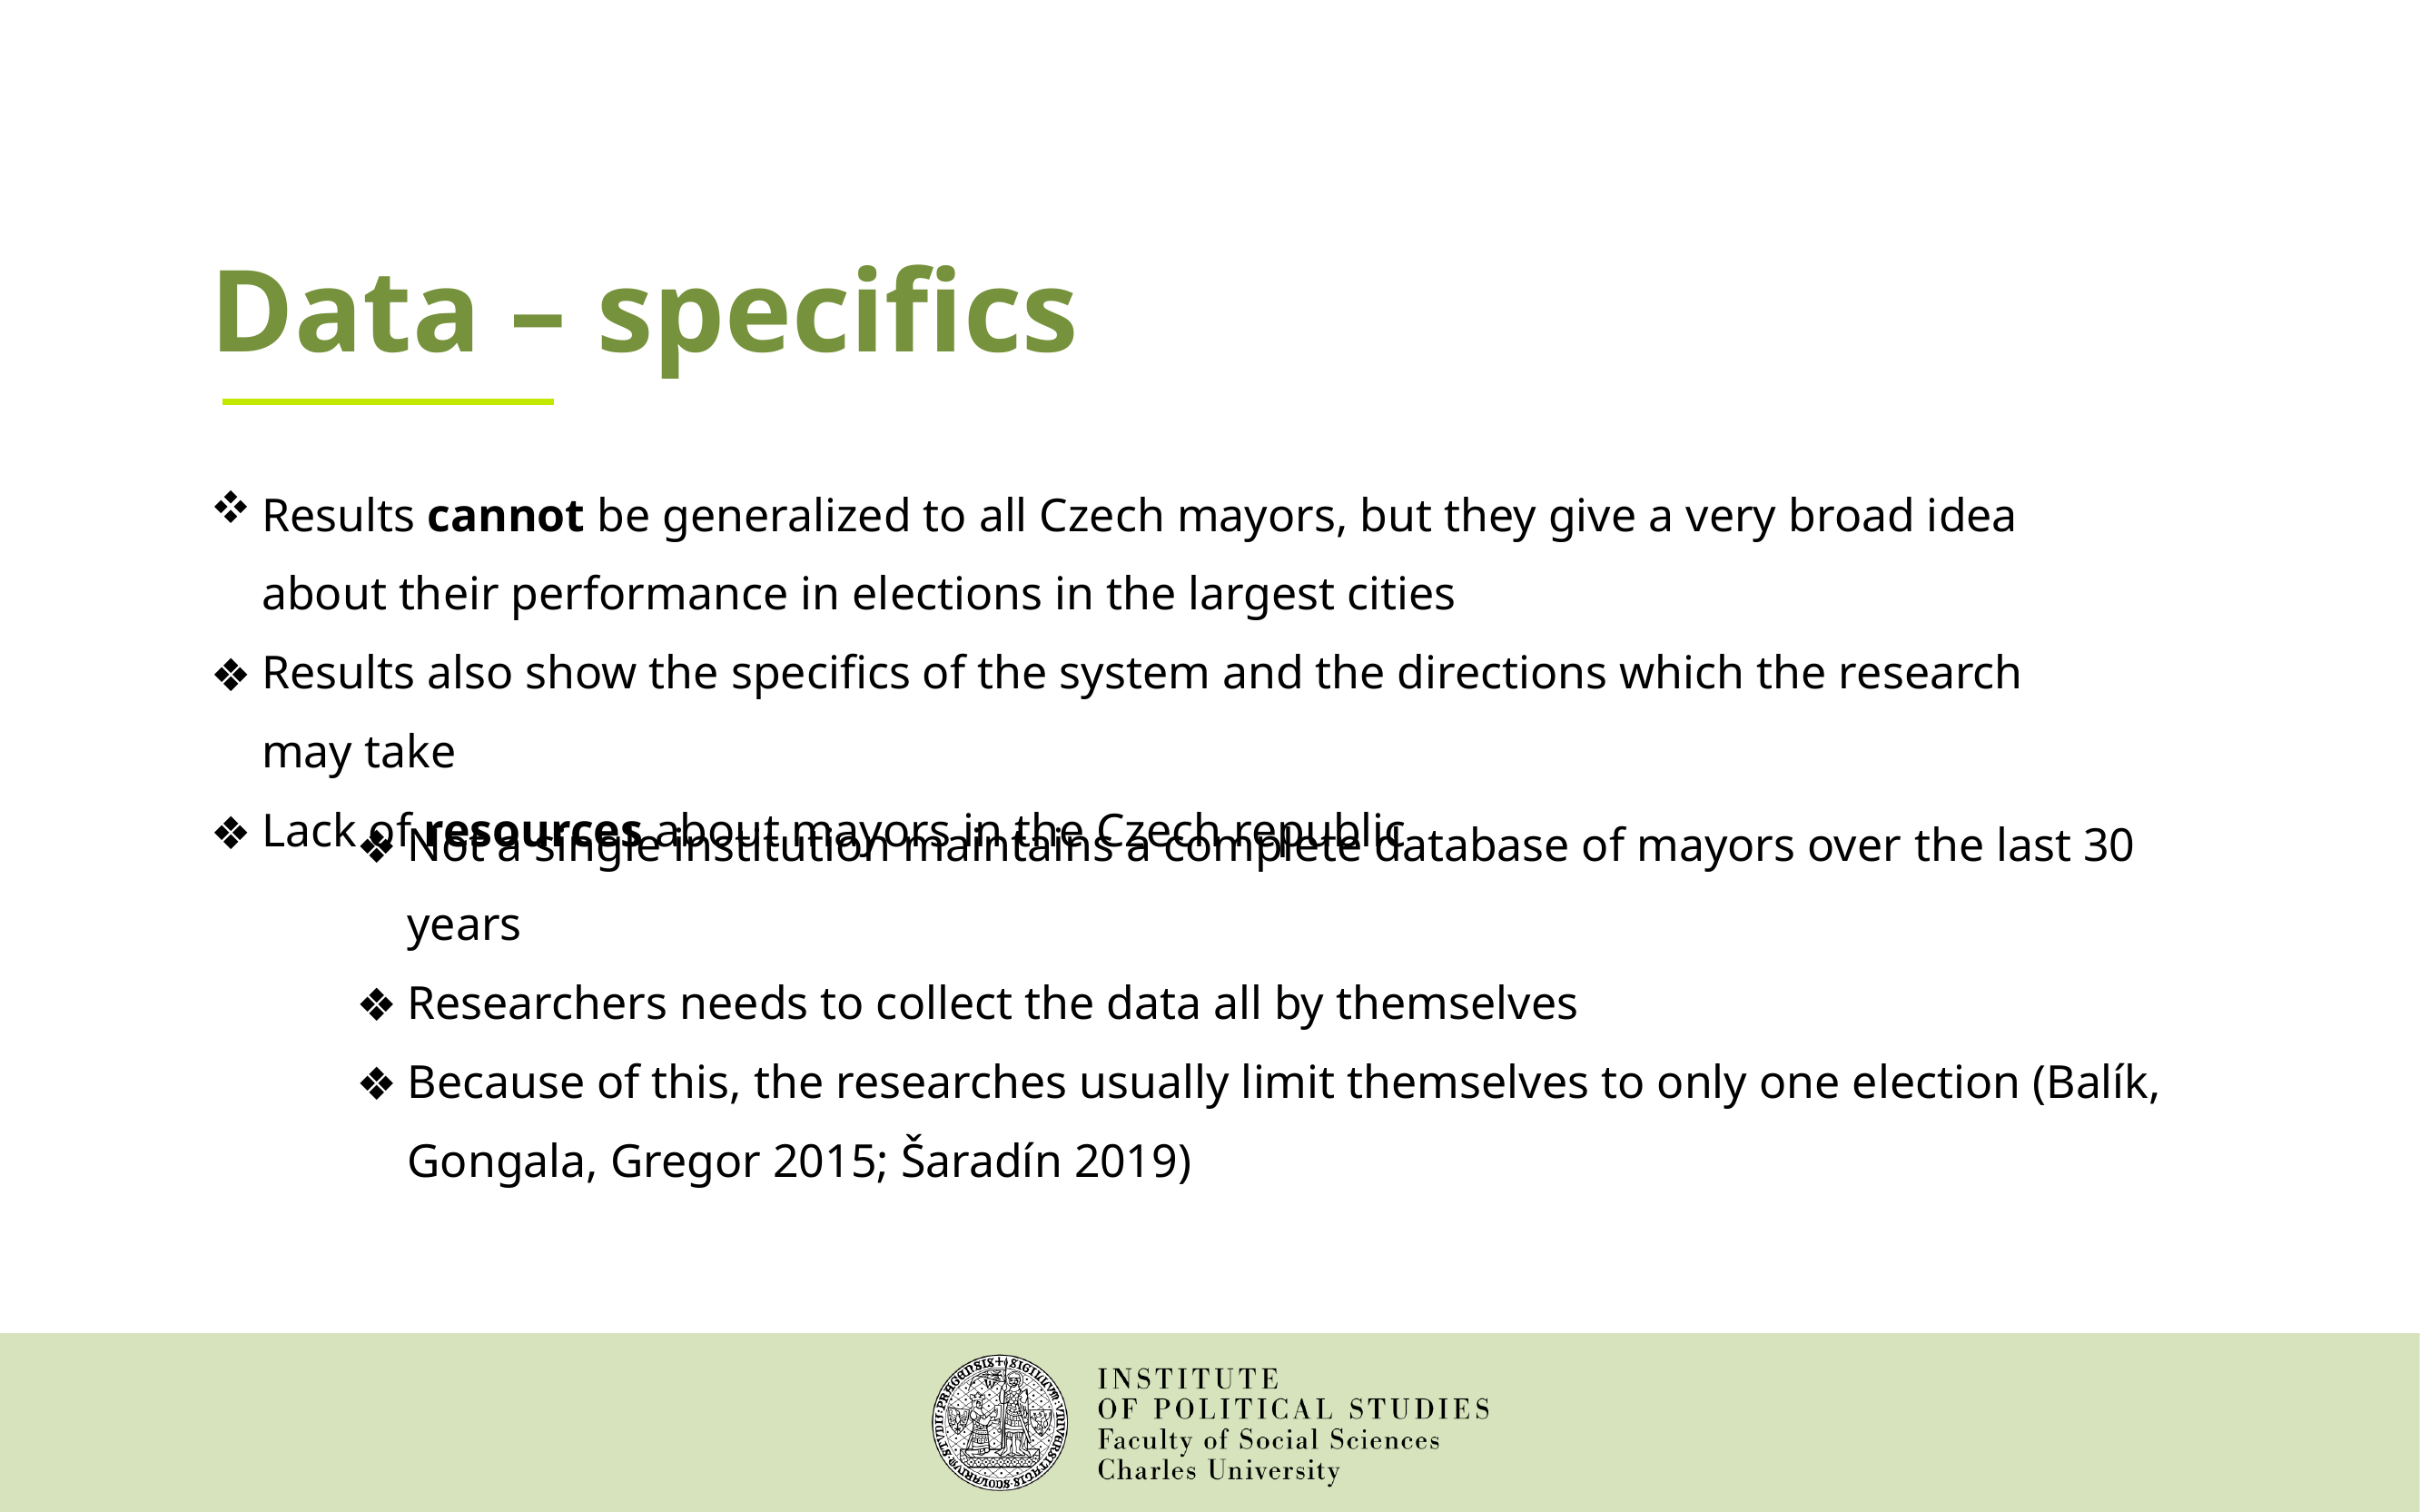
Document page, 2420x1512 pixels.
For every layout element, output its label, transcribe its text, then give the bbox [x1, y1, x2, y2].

text_box [0, 1332, 2420, 1512]
text_box Not a single institution maintains a complete database of mayors over the last 30 years Researchers needs to collect the data all by themselves Because of this, the researches usually limit themselves to only one election (Balík, Gongala, Gregor 2015; Šaradín 2019) [356, 791, 2184, 1187]
text_box Data – specifics [210, 183, 2147, 376]
text_box Results cannot be generalized to all Czech mayors, but they give a very broad idea about their performance in elections in the largest cities Results also show the specifics of the system and the directions which the research may take Lack of resources about mayors in the Czech republic [210, 460, 2038, 856]
picture [932, 1354, 1488, 1492]
